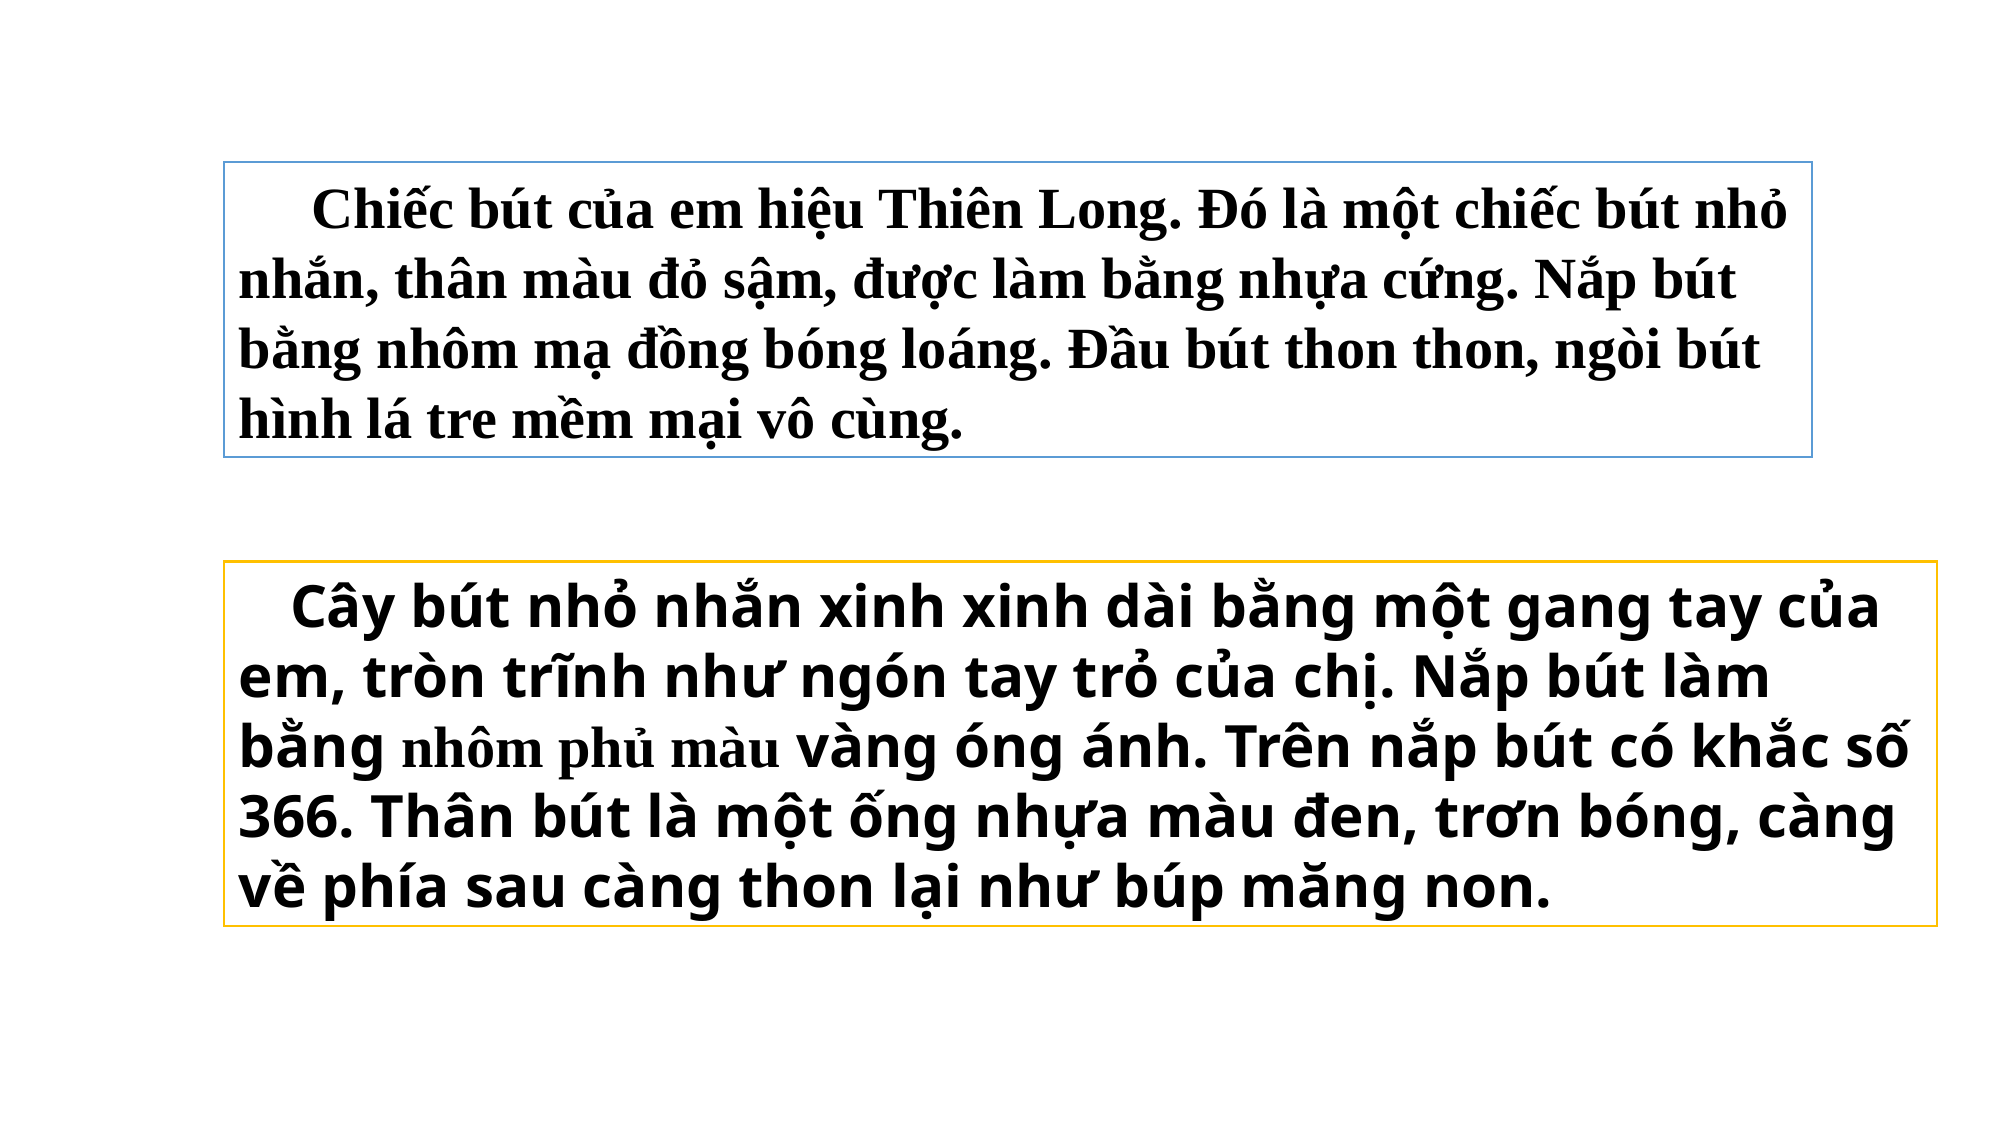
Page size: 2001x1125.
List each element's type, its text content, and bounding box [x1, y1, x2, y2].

text_box Chiếc bút của em hiệu Thiên Long. Đó là một chiếc bút nhỏ nhắn, thân màu đỏ sậm, được làm bằng nhựa cứng. Nắp bút bằng nhôm mạ đồng bóng loáng. Đầu bút thon thon, ngòi bút hình lá tre mềm mại vô cùng. [223, 161, 1813, 458]
text_box Cây bút nhỏ nhắn xinh xinh dài bằng một gang tay của em, tròn trĩnh như ngón tay trỏ của chị. Nắp bút làm bằng nhôm phủ màu vàng óng ánh. Trên nắp bút có khắc số 366. Thân bút là một ống nhựa màu đen, trơn bóng, càng về phía sau càng thon lại như búp măng non. [223, 560, 1938, 927]
